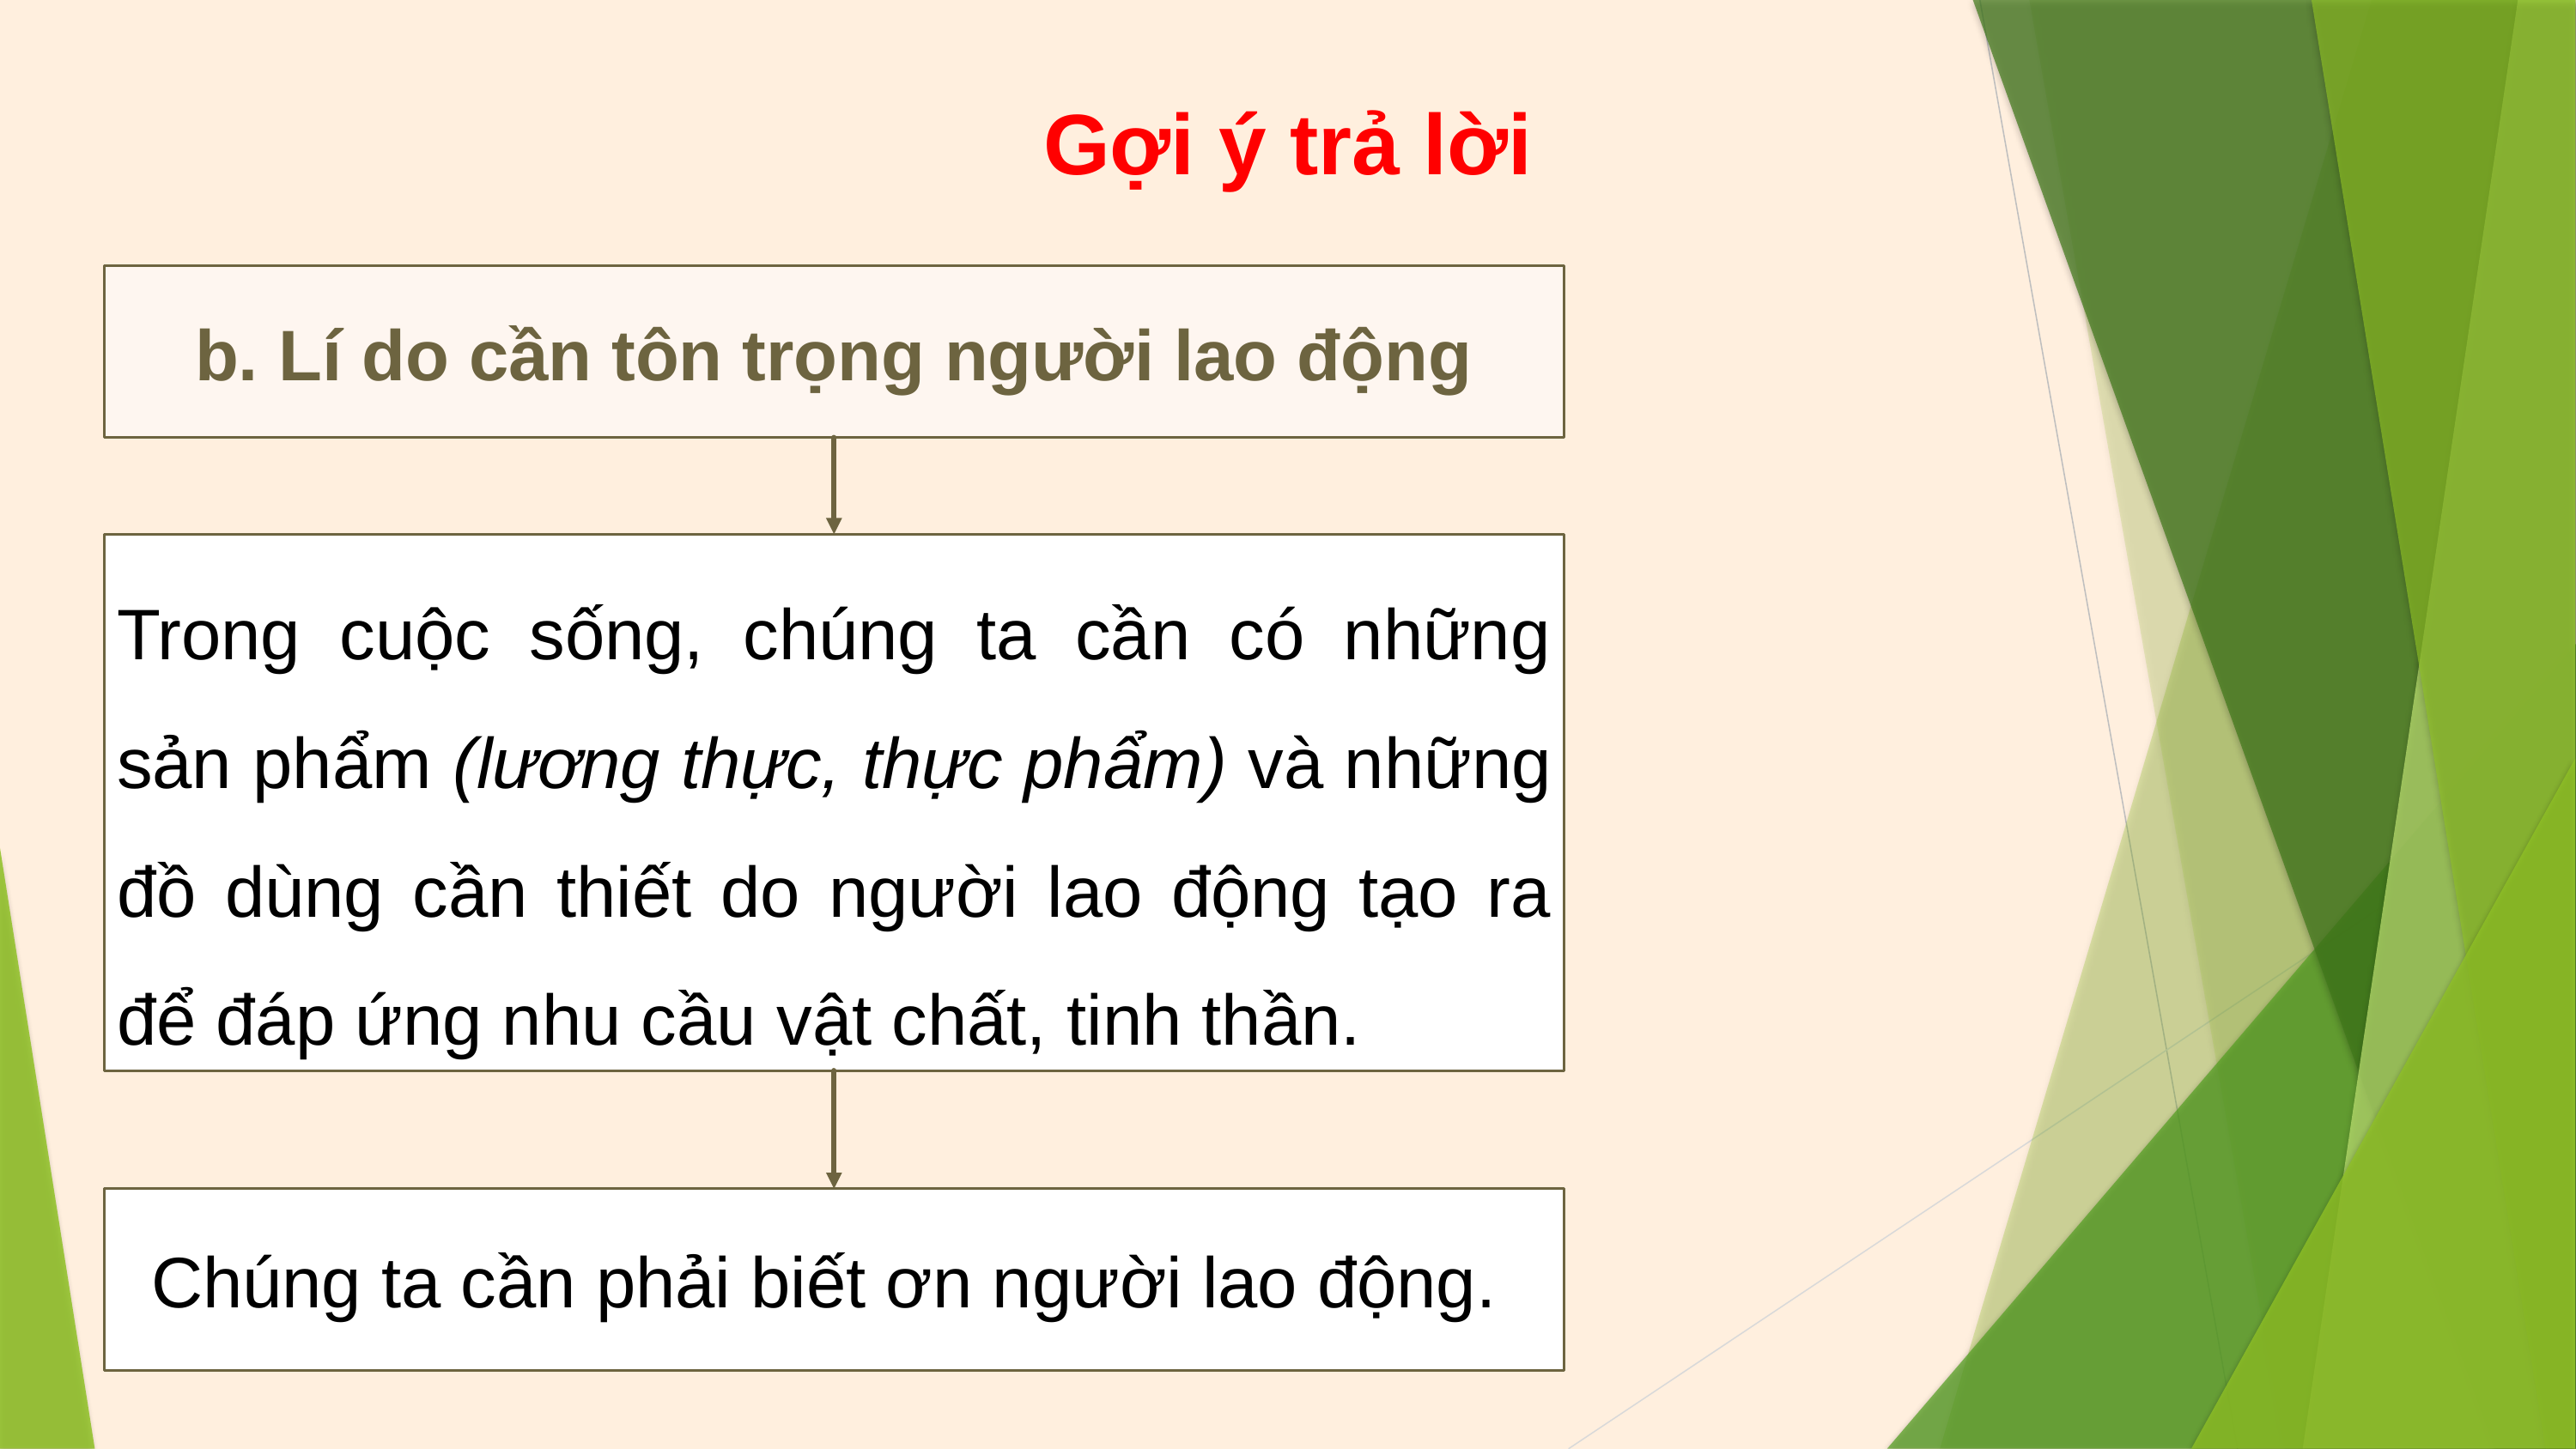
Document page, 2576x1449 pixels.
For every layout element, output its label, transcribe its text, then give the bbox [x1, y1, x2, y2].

text_box Trong cuộc sống, chúng ta cần có những sản phẩm (lương thực, thực phẩm) và những đồ dùng cần thiết do người lao động tạo ra để đáp ứng nhu cầu vật chất, tinh thần. [103, 533, 1565, 1072]
text_box Gợi ý trả lời [784, 82, 1792, 198]
text_box b. Lí do cần tôn trọng người lao động [103, 264, 1565, 439]
text_box Chúng ta cần phải biết ơn người lao động. [103, 1187, 1565, 1372]
